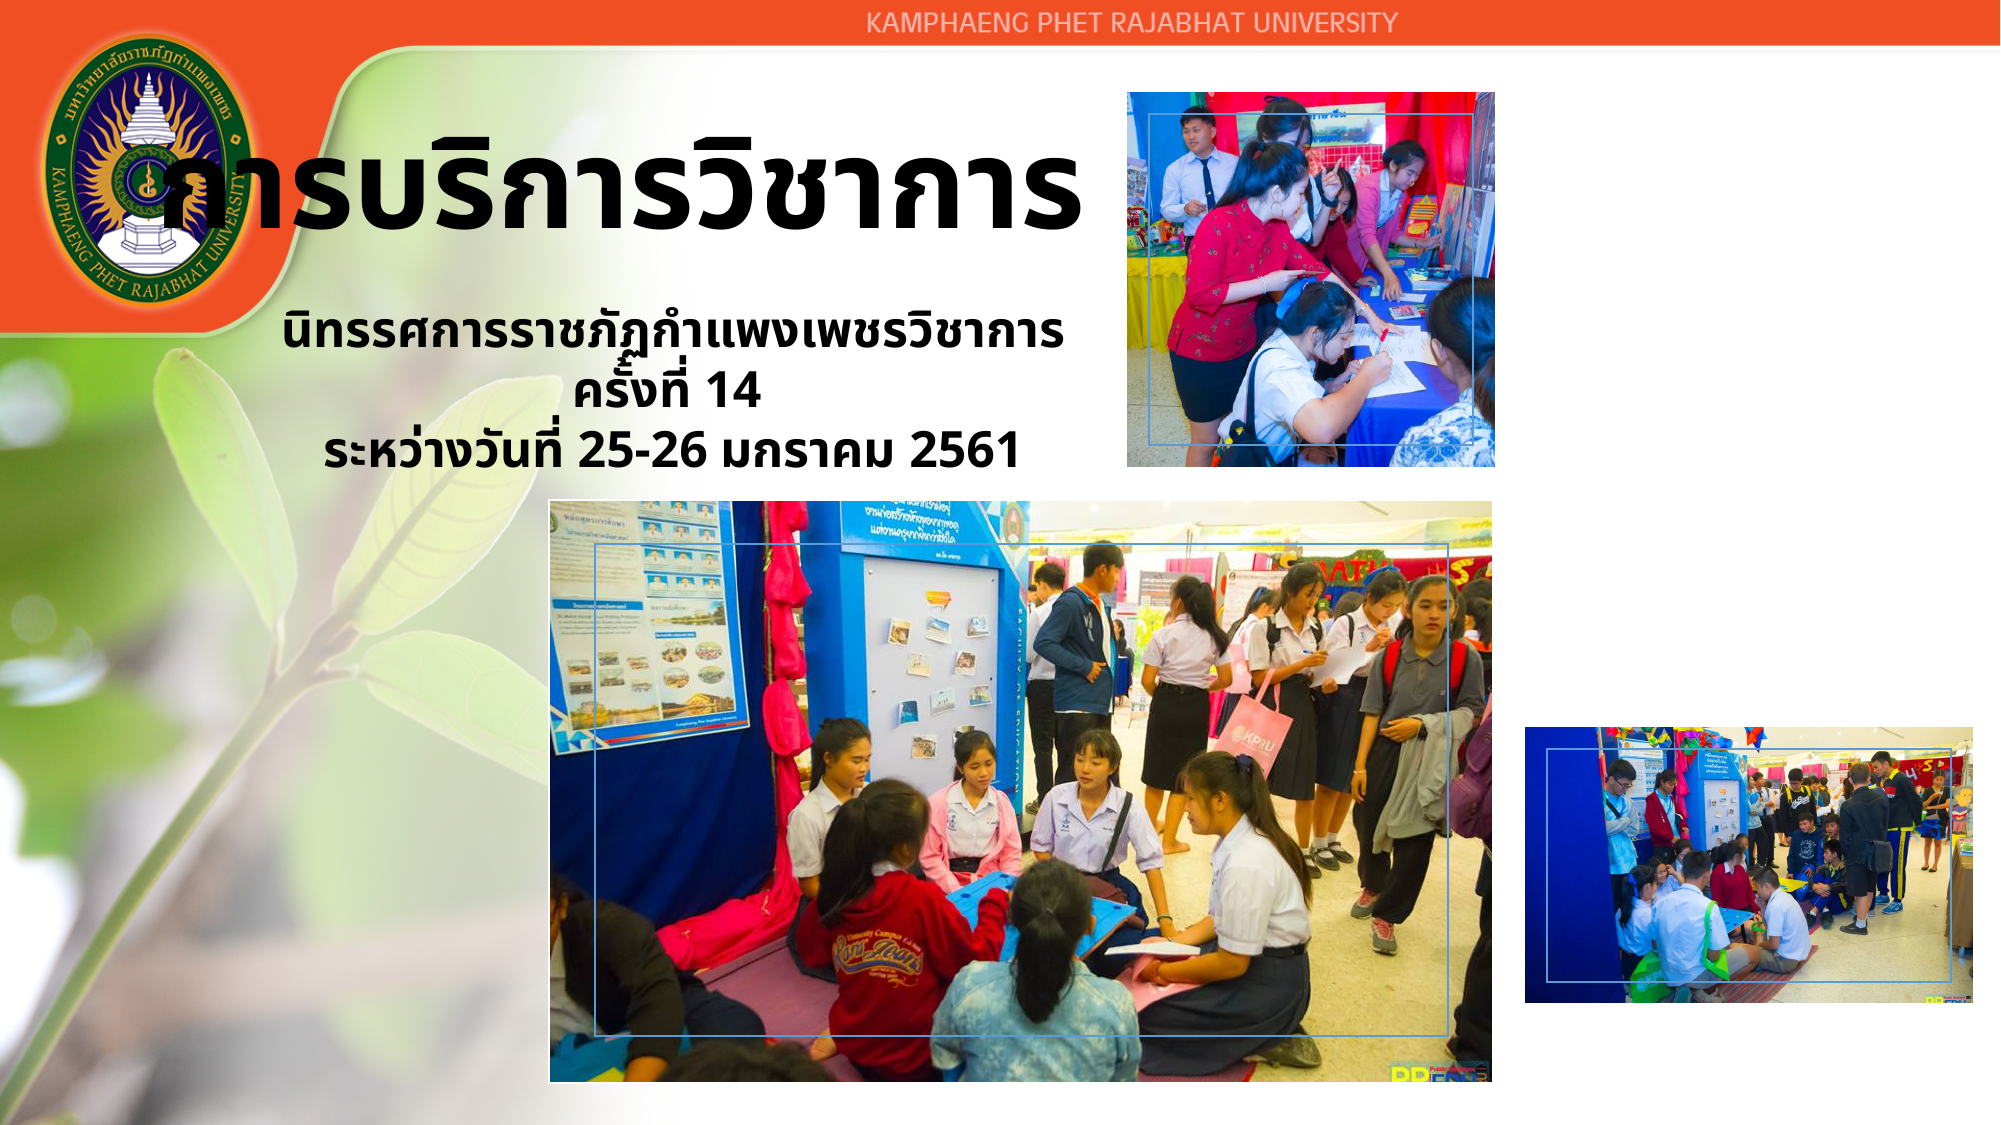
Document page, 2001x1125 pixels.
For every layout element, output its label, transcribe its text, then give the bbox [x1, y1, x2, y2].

picture [0, 0, 2001, 1125]
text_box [423, 90, 2000, 1084]
text_box การบริการวิชาการ [0, 113, 423, 264]
text_box นิทรรศการราชภัฏกำแพงเพชรวิชาการ ครั้งที่ 14 ระหว่างวันที่ 25-26 มกราคม 2561 [245, 290, 423, 486]
